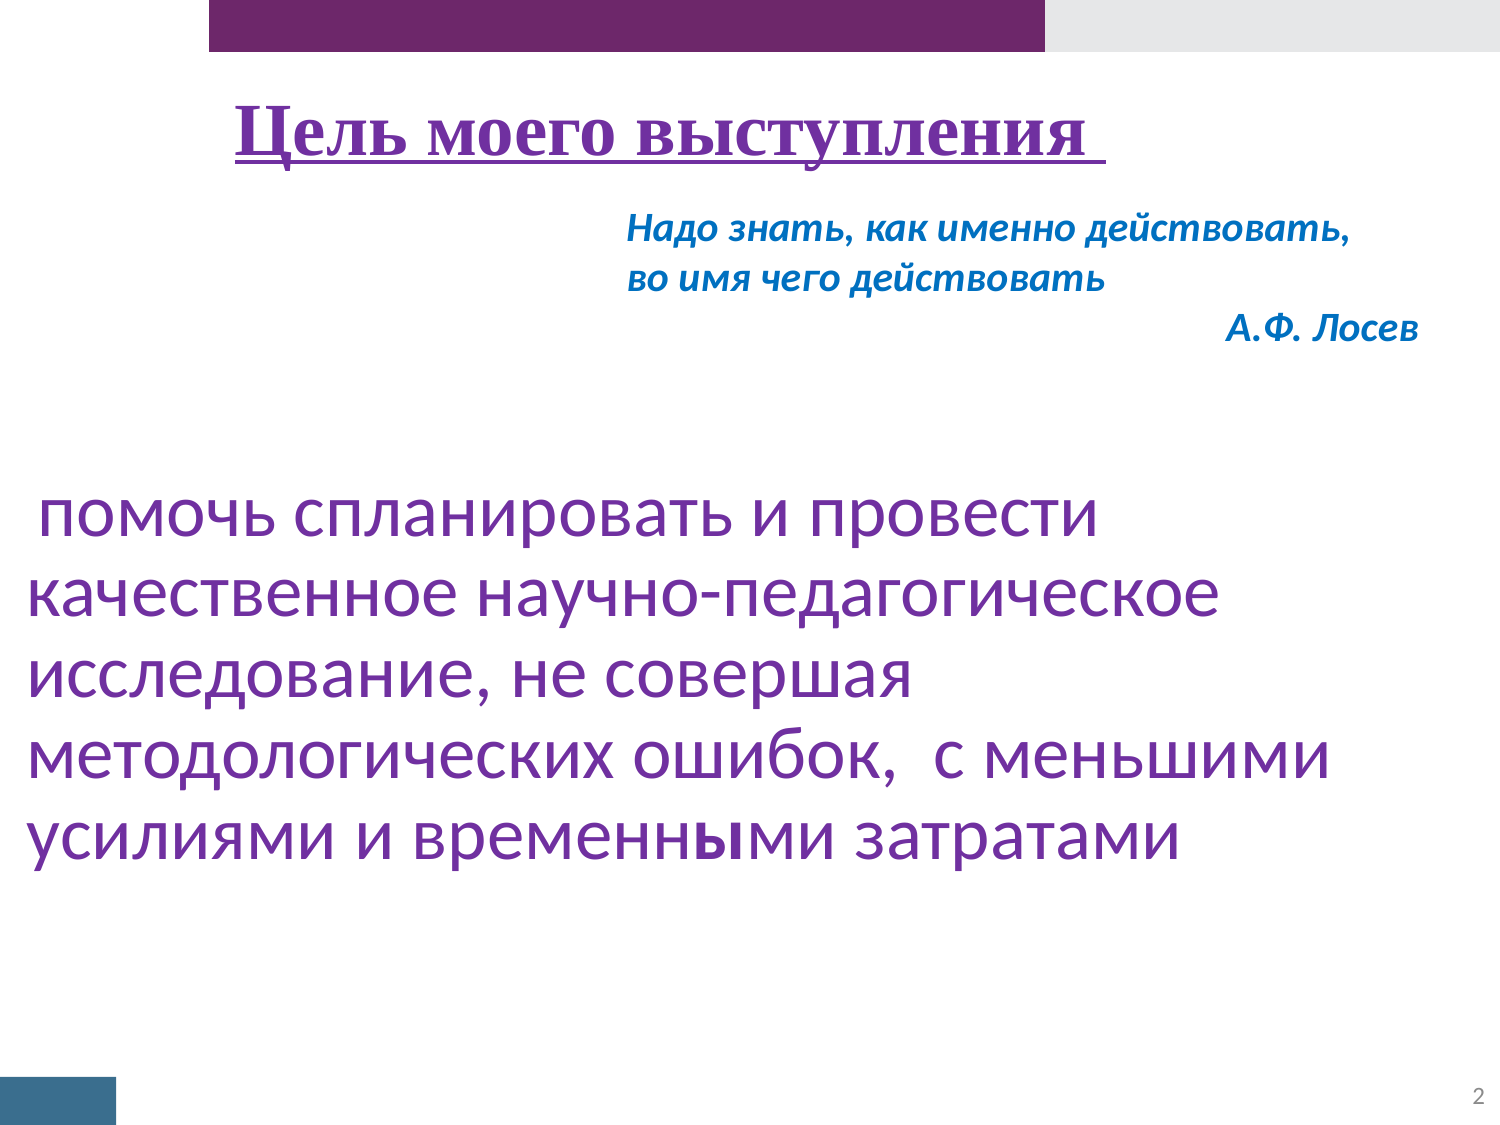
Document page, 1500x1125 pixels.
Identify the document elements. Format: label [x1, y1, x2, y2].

text_box [0, 0, 1500, 1125]
